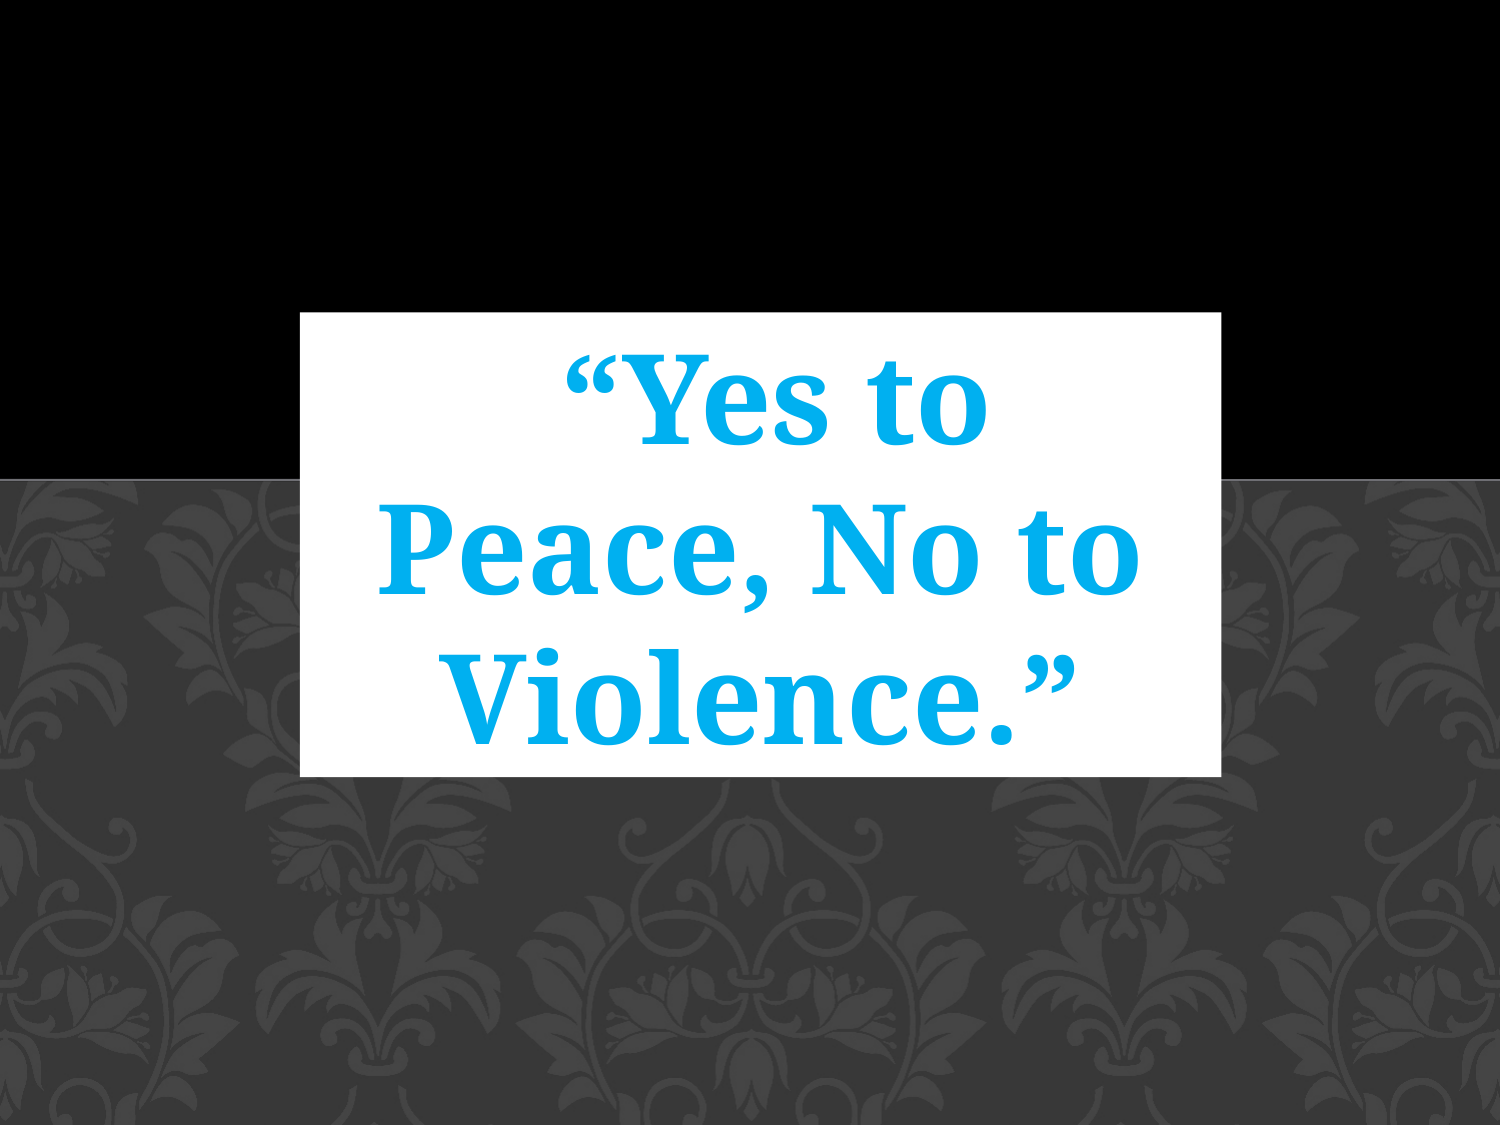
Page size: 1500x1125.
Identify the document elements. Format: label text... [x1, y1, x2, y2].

text_box “Yes to Peace, No to Violence.” [299, 312, 1222, 778]
